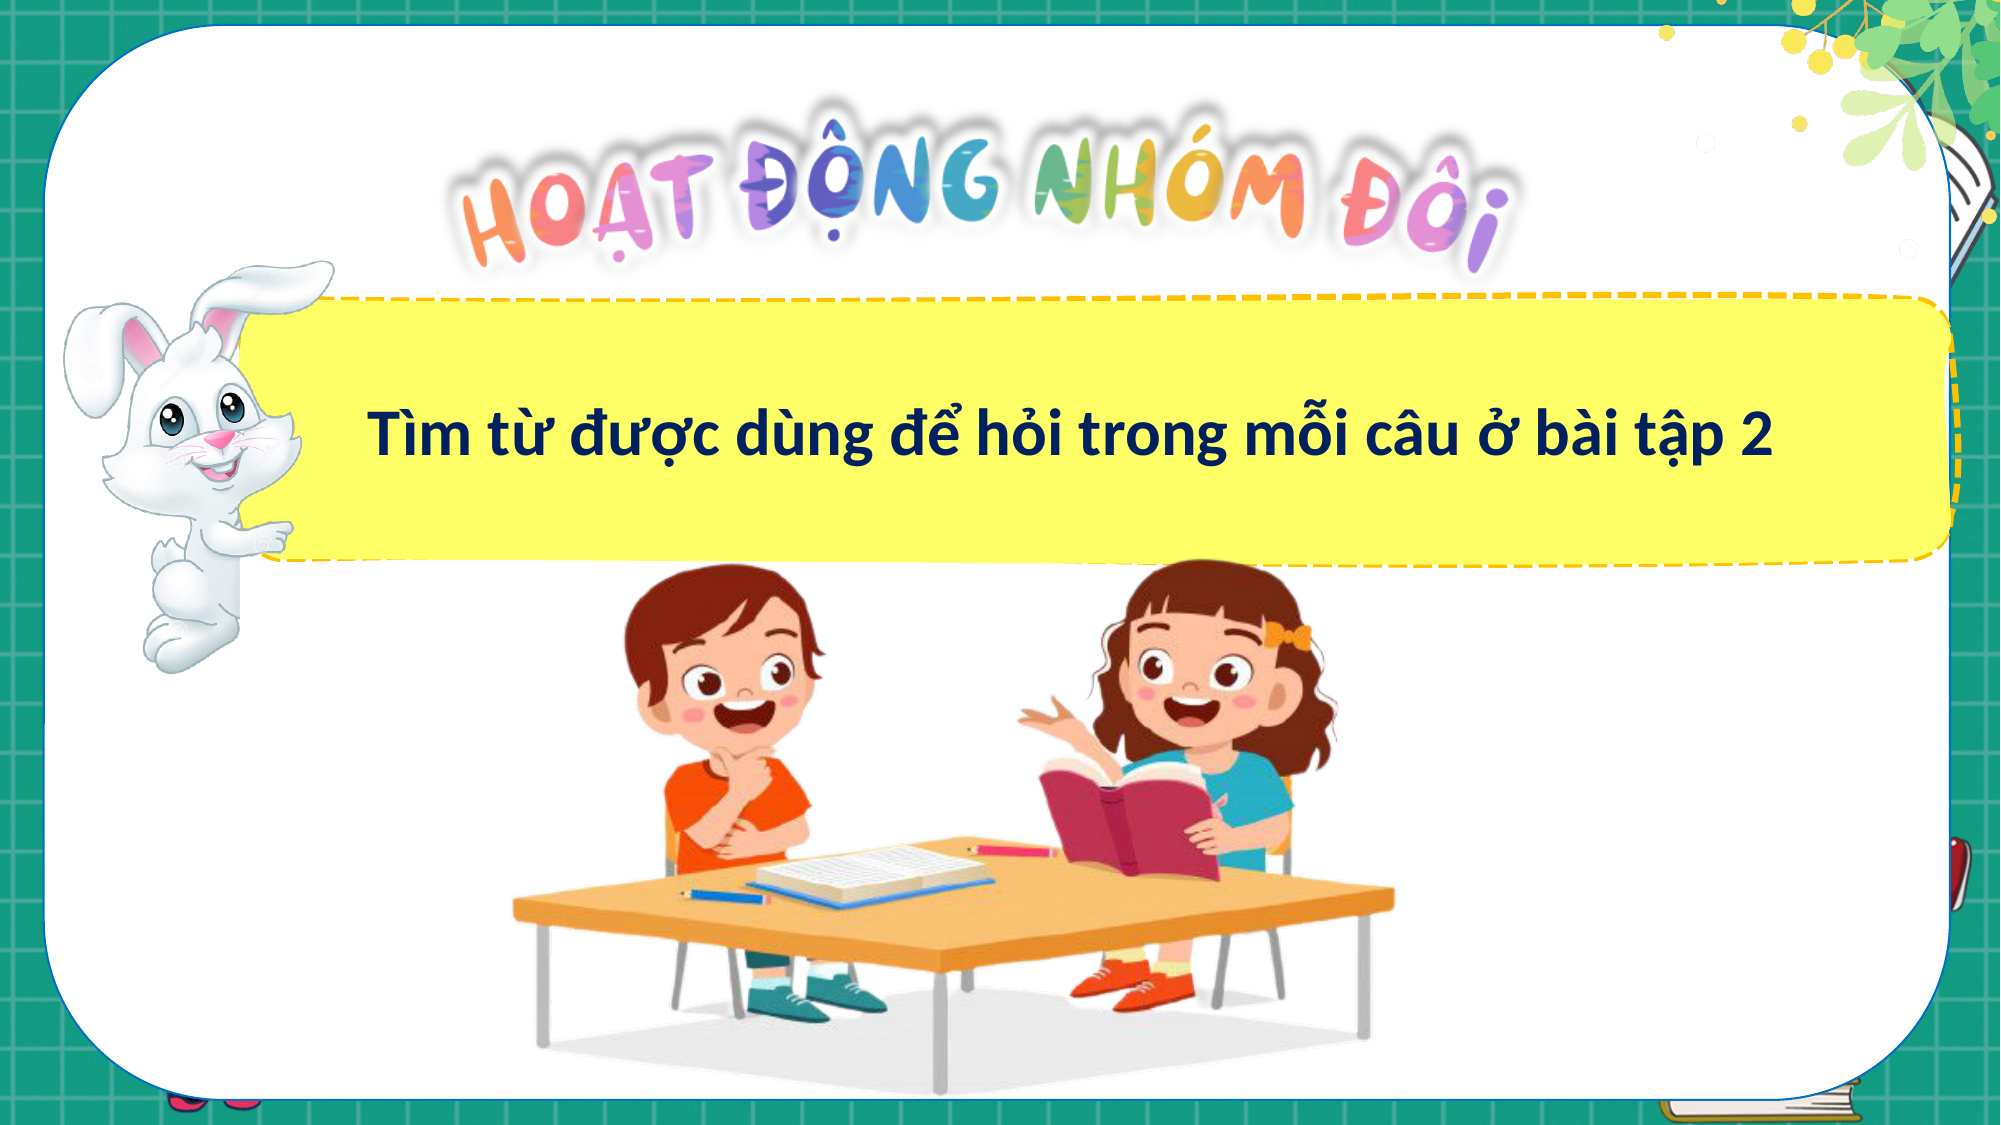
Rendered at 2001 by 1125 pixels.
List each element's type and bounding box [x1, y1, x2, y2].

picture [0, 0, 2001, 1125]
text_box [49, 239, 1951, 720]
